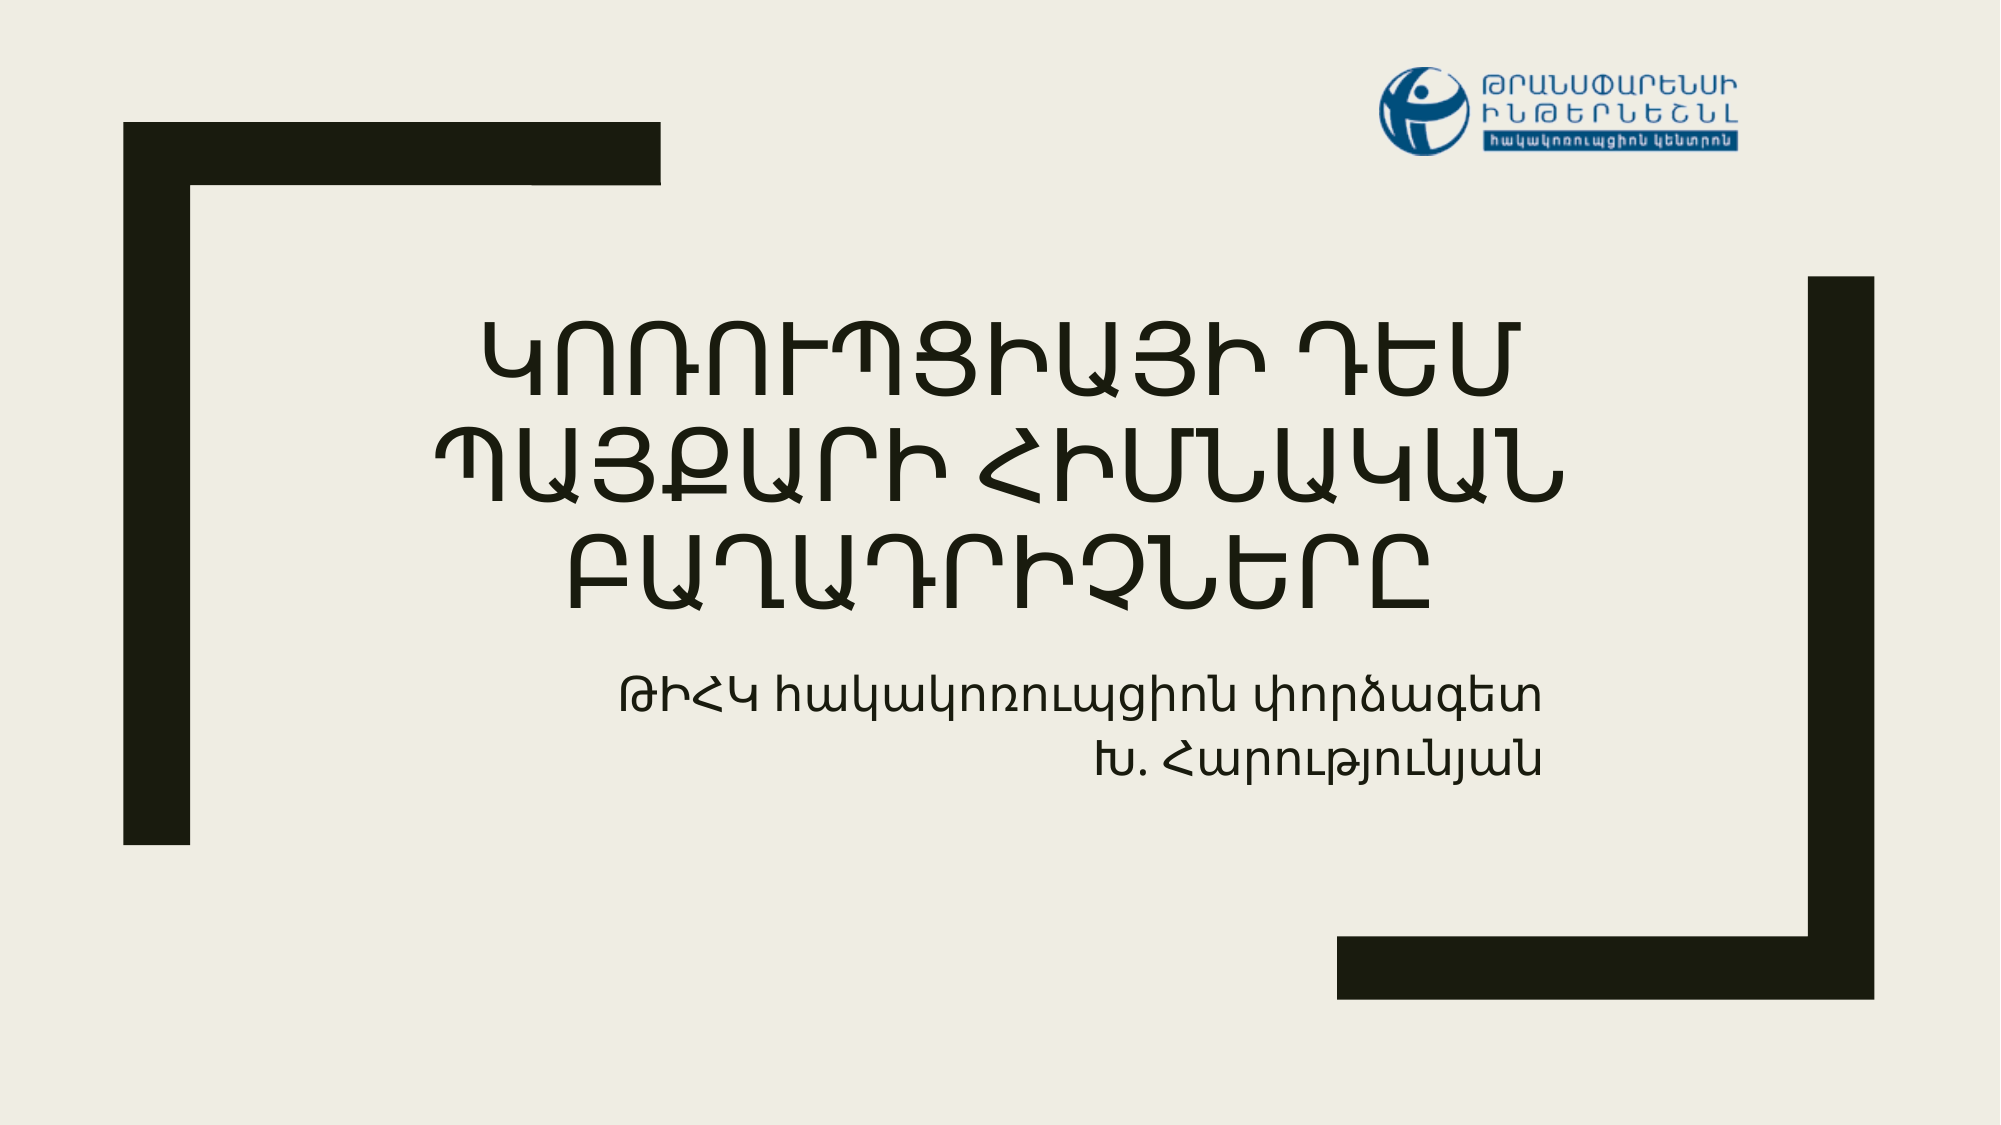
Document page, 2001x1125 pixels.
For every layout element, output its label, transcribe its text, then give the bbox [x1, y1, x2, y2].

picture [1378, 67, 1742, 156]
subtitle ԹԻՀԿ հակակոռուպցիոն փորձագետ Խ. Հարությունյան [439, 649, 1561, 828]
title Կոռուպցիայի դեմ պայքարի հիմնական բաղադրիչները [314, 293, 1686, 638]
